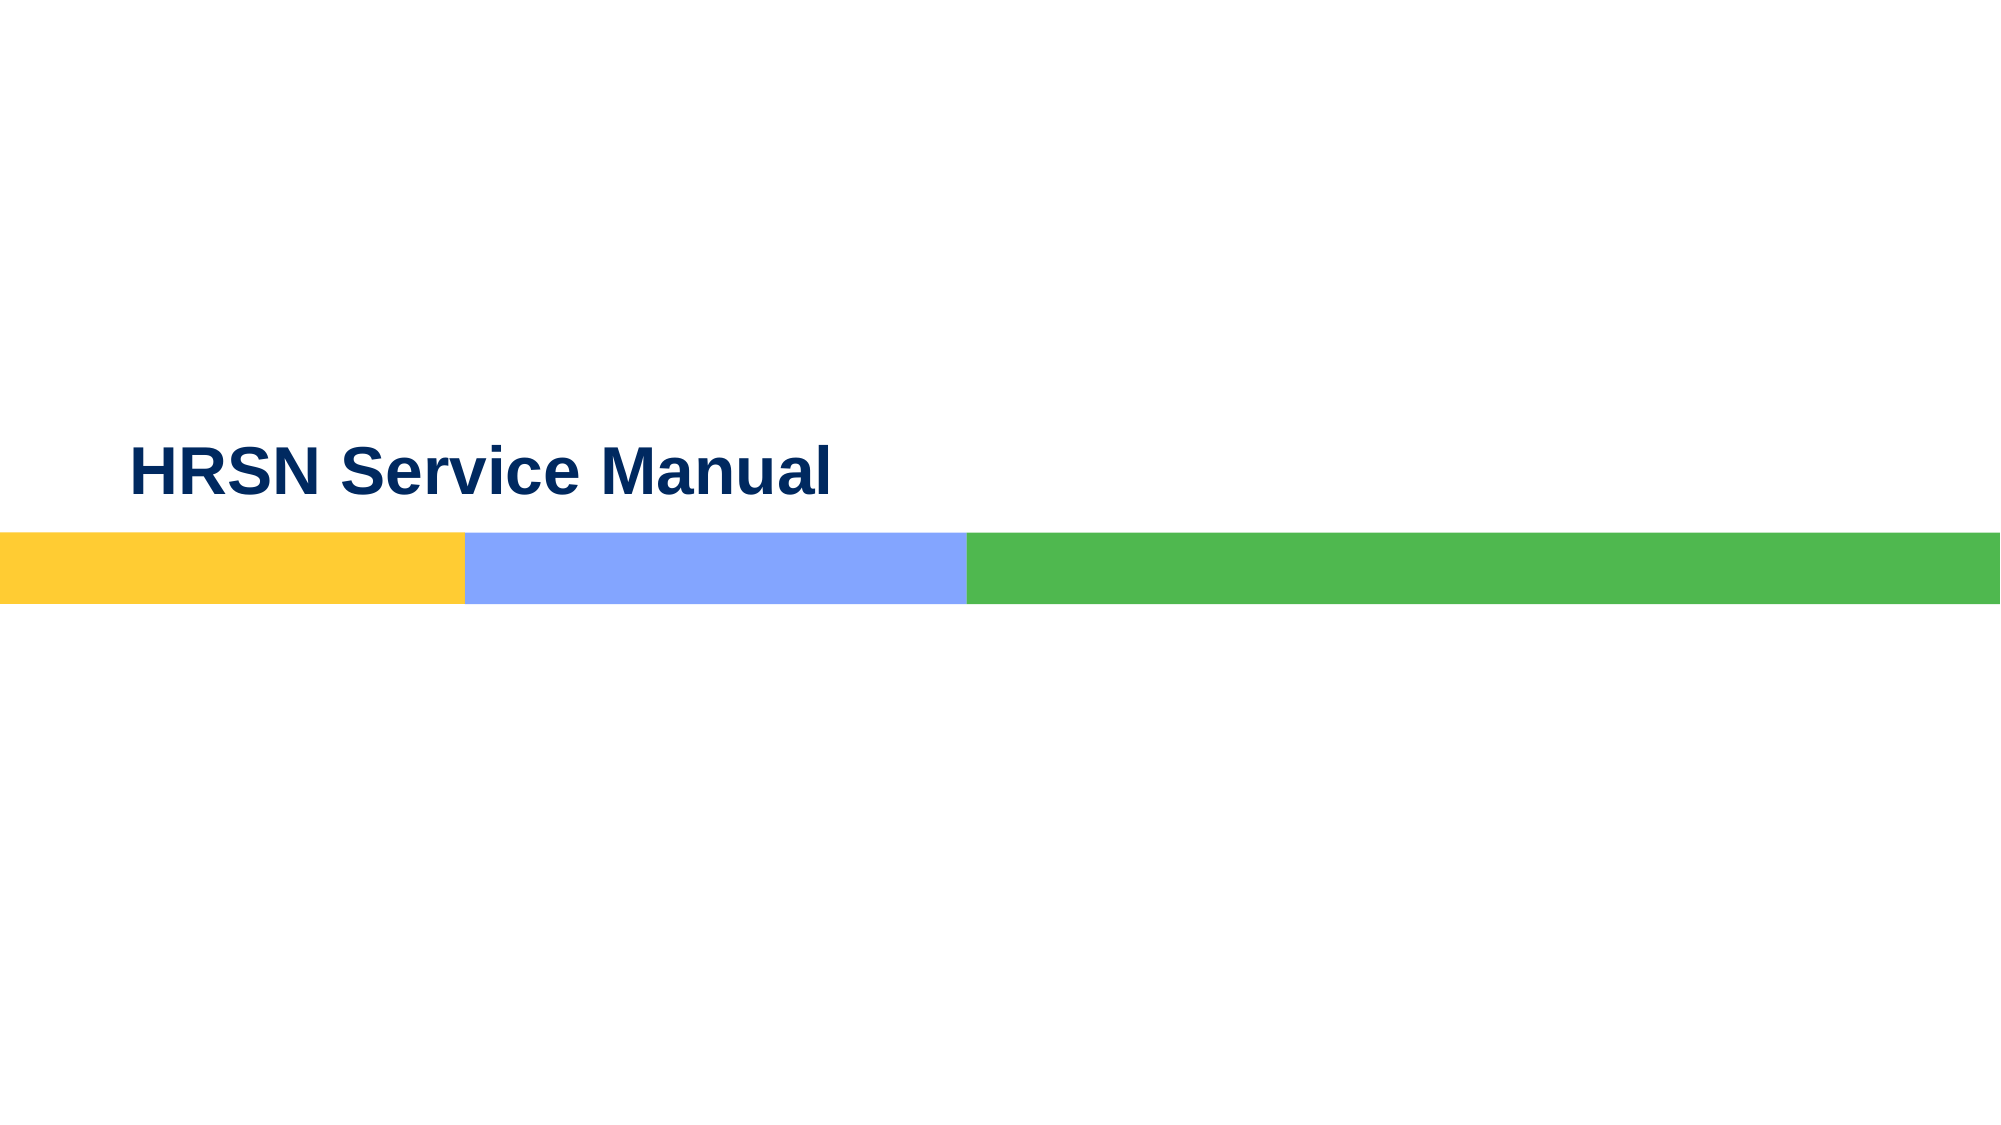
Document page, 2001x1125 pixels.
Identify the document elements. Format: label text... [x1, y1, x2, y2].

title HRSN Service Manual [129, 426, 1635, 509]
